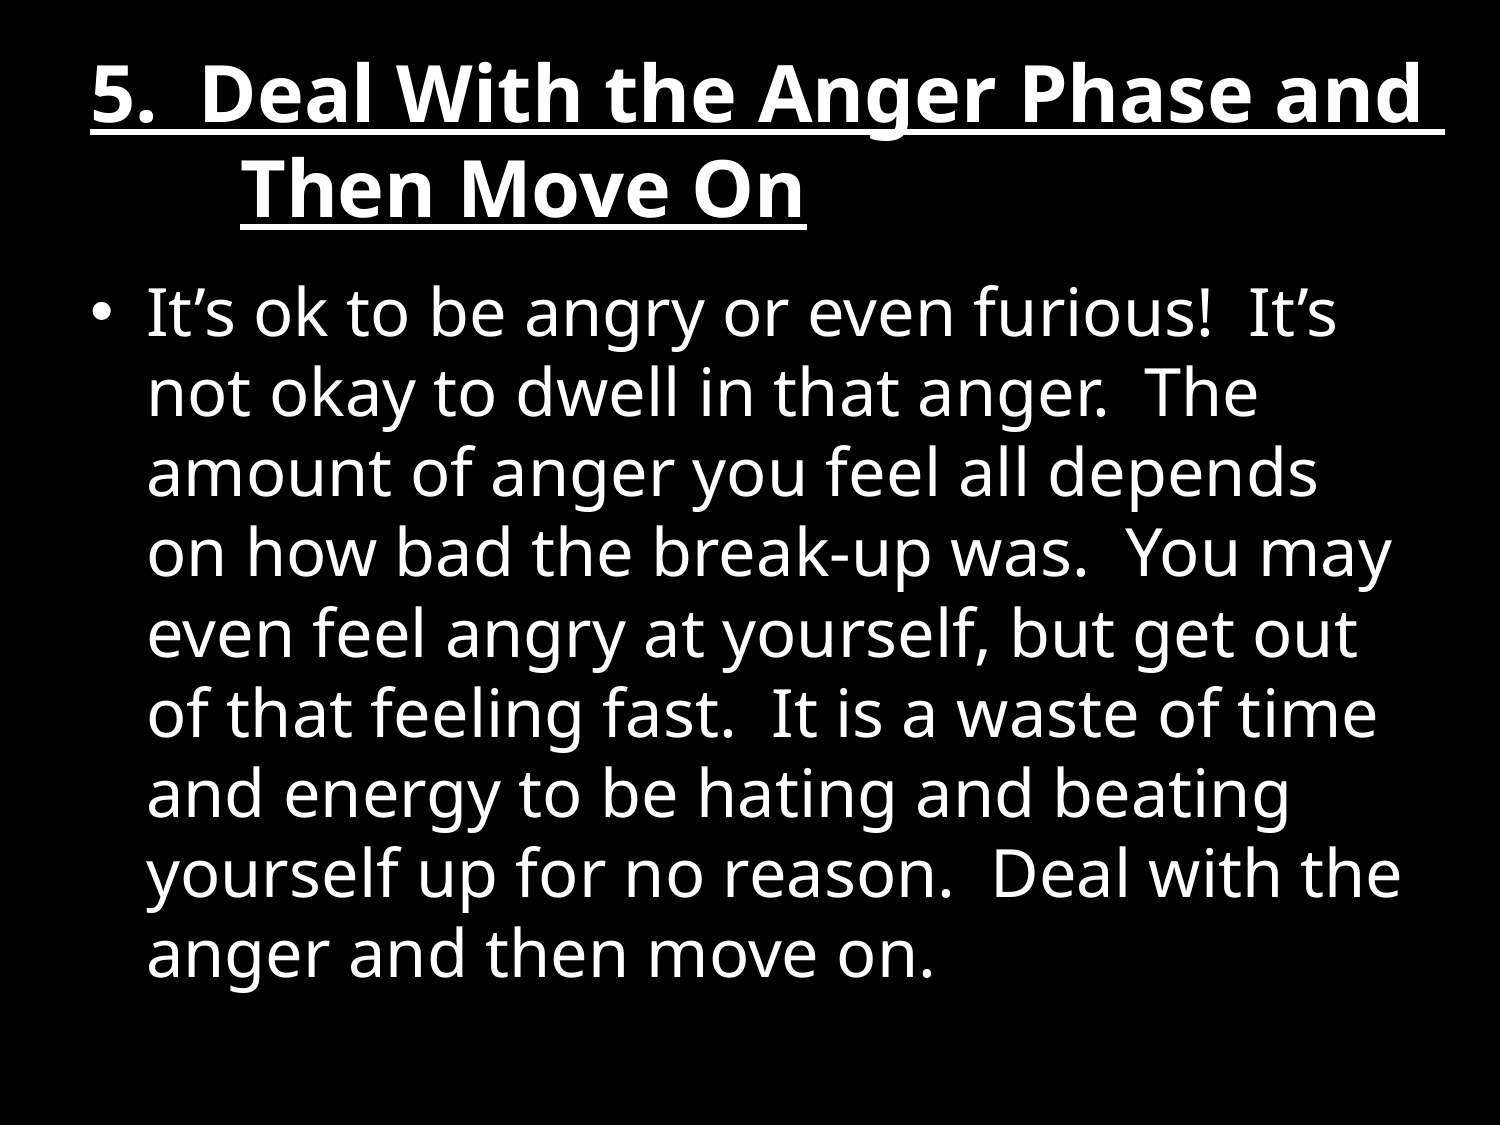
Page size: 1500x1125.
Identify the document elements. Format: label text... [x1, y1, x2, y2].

title 5. Deal With the Anger Phase and Then Move On [75, 45, 1500, 233]
list It’s ok to be angry or even furious! It’s not okay to dwell in that anger. The amount of anger you feel all depends on how bad the break-up was. You may even feel angry at yourself, but get out of that feeling fast. It is a waste of time and energy to be hating and beating yourself up for no reason. Deal with the anger and then move on. [75, 262, 1425, 1005]
